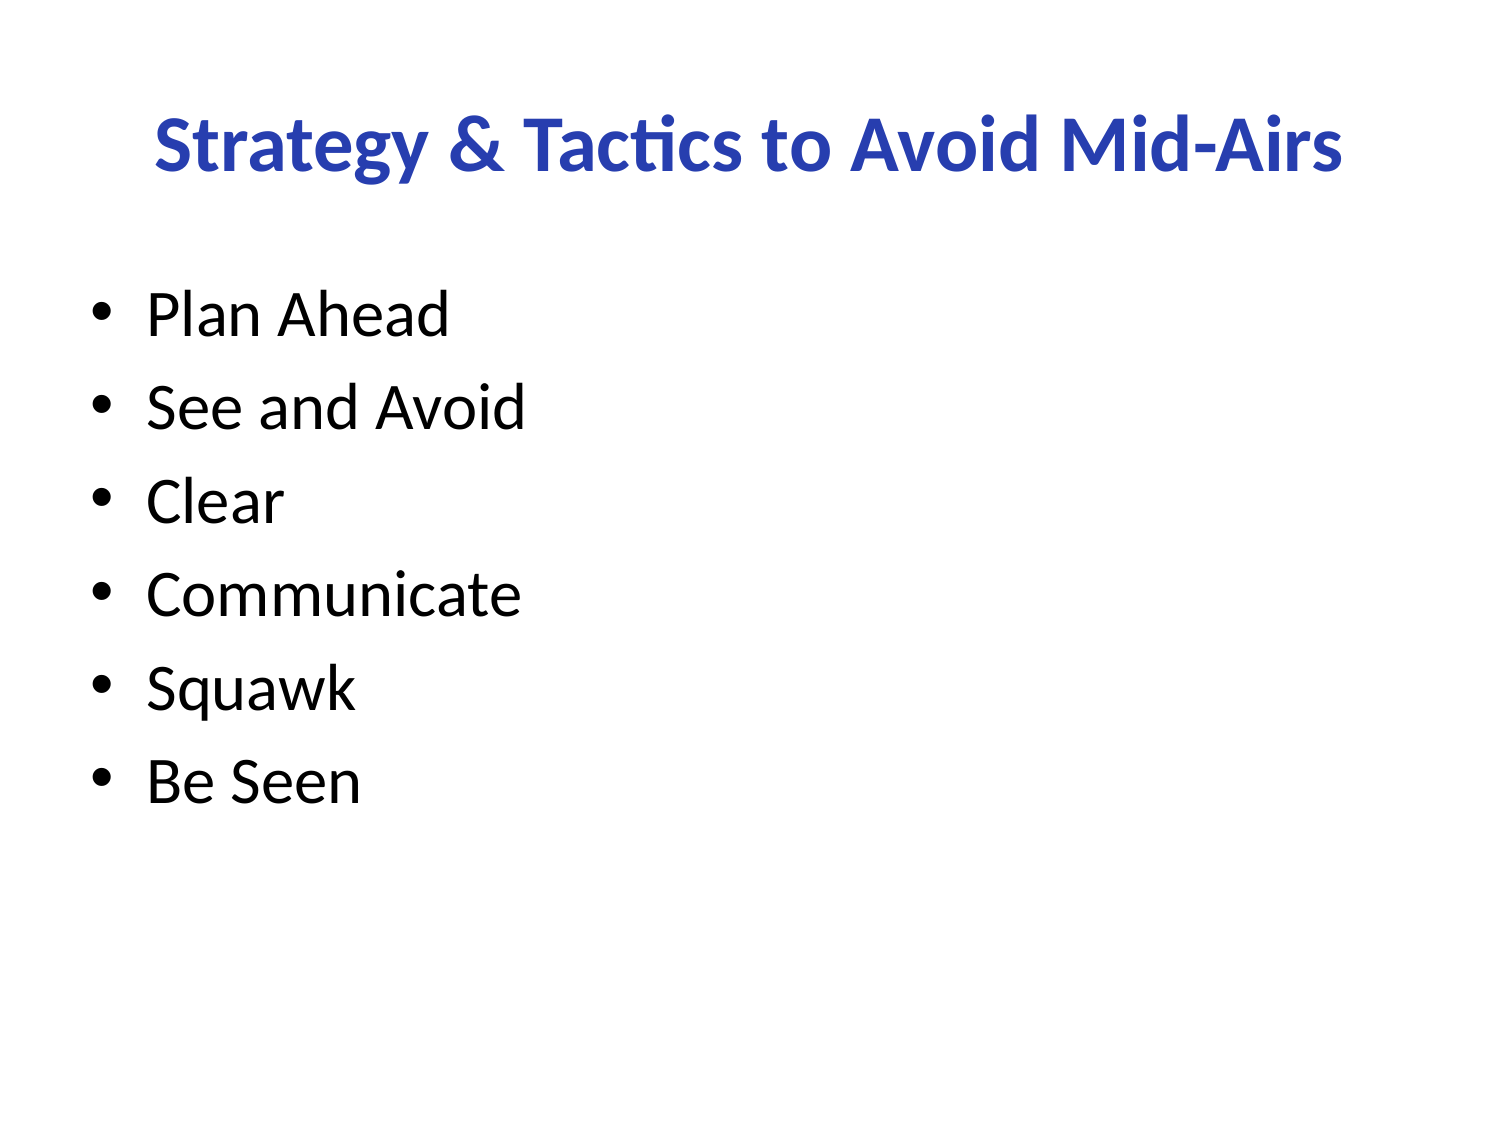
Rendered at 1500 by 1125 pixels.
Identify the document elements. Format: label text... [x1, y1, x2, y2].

title Strategy & Tactics to Avoid Mid-Airs [75, 45, 1425, 233]
list Plan Ahead See and Avoid Clear Communicate Squawk Be Seen [75, 262, 1425, 1005]
